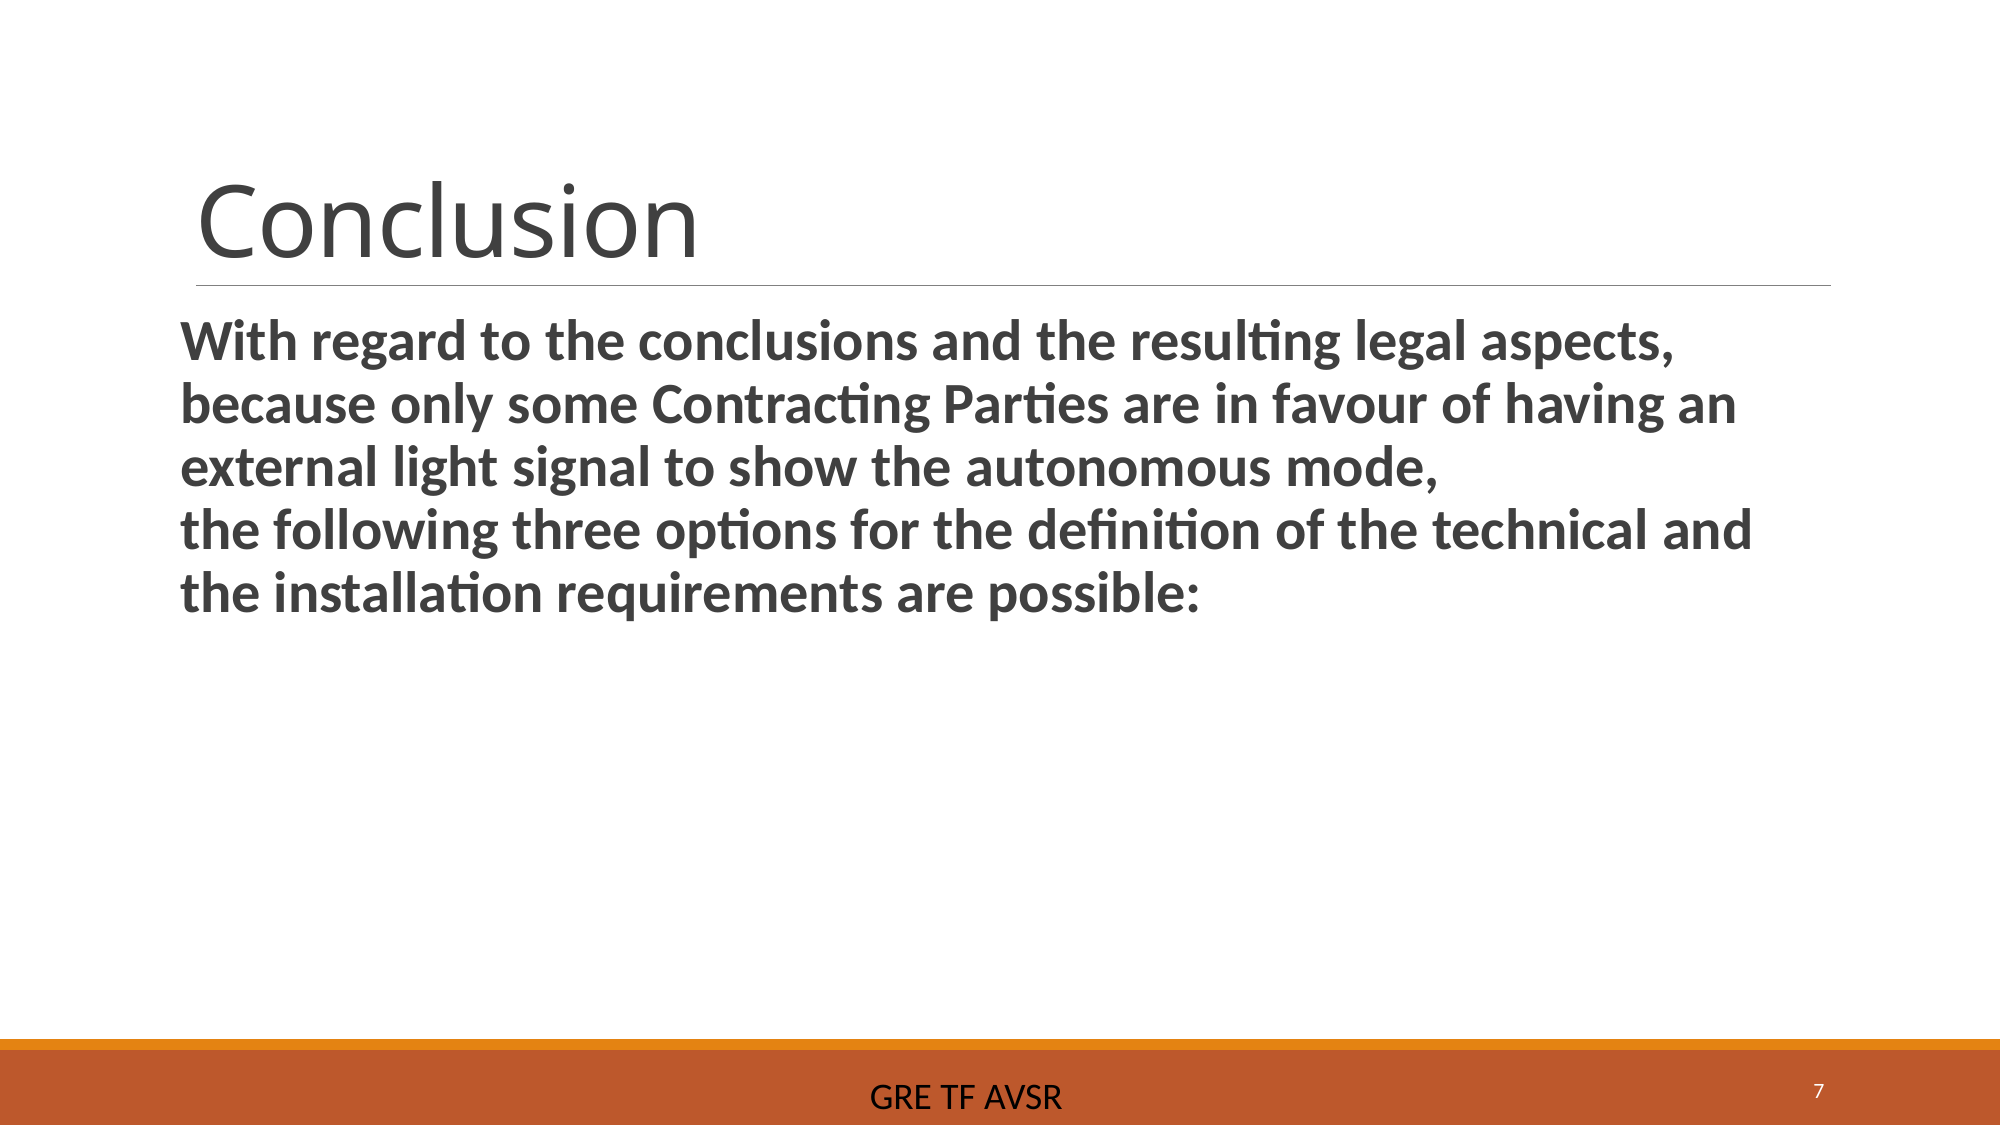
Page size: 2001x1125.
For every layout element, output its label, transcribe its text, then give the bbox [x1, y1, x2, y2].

title Conclusion [180, 47, 1830, 285]
slide_number 7 [1624, 1059, 1840, 1120]
list With regard to the conclusions and the resulting legal aspects, because only some Contracting Parties are in favour of having an external light signal to show the autonomous mode, the following three options for the definition of the technical and the installation requirements are possible: [180, 302, 1830, 963]
